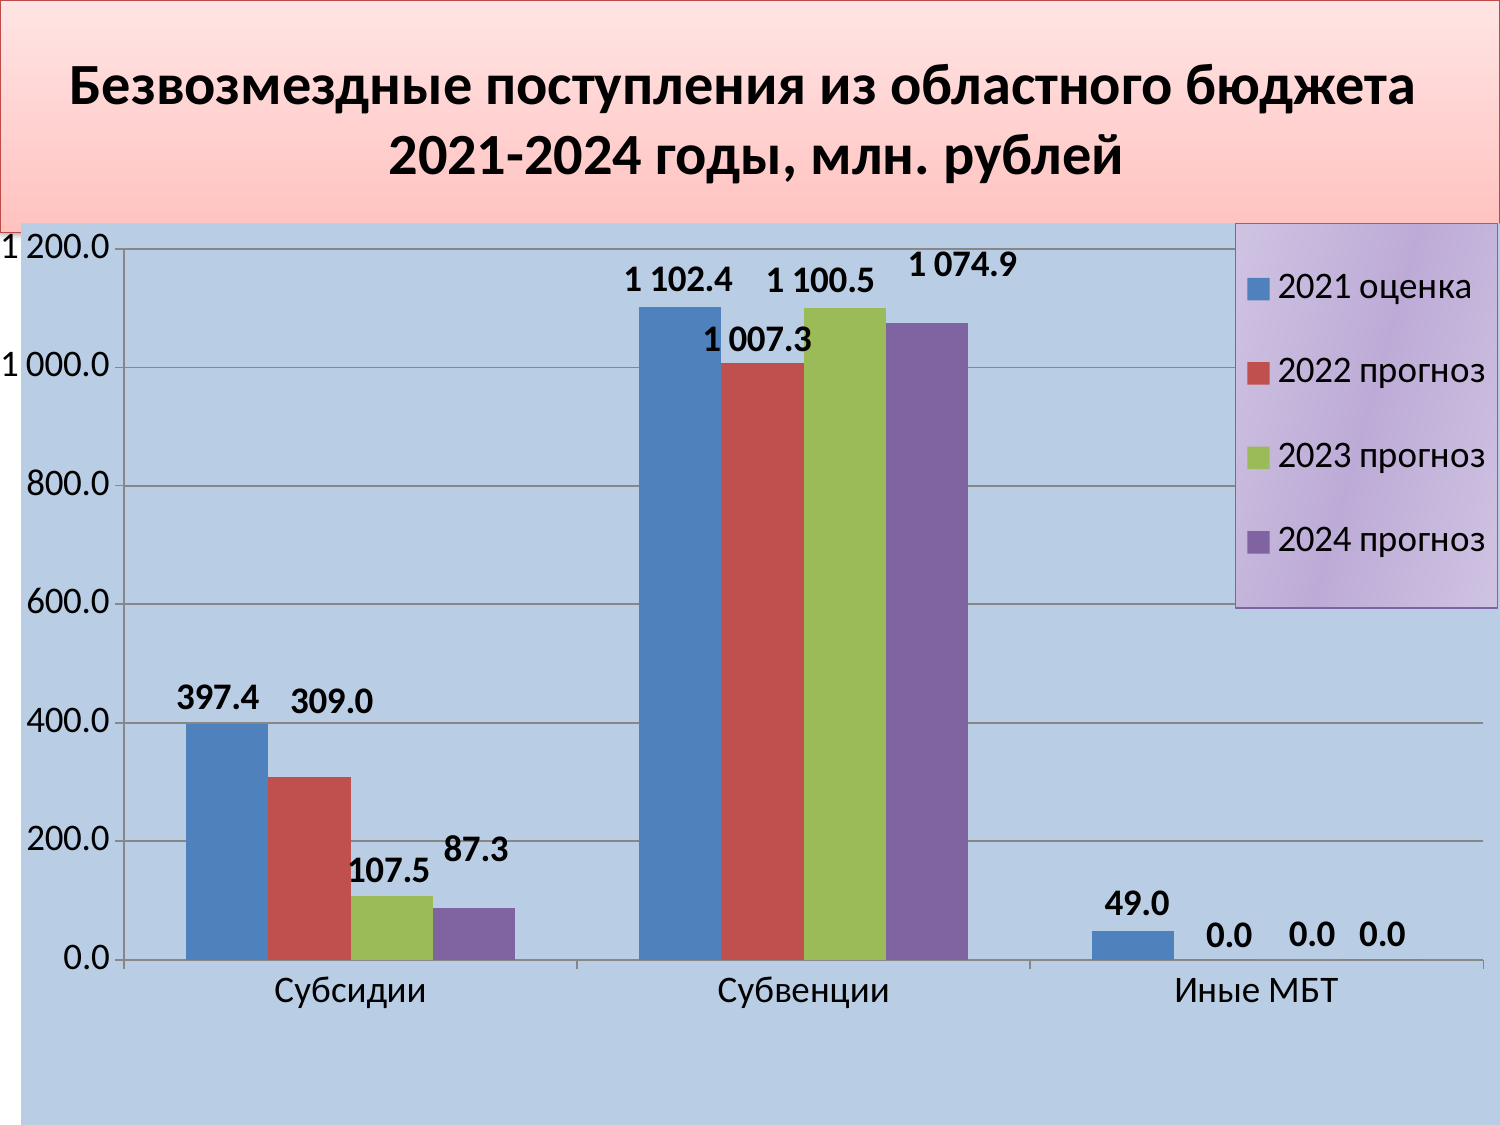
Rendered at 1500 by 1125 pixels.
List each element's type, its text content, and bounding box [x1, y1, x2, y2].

title Безвозмездные поступления из областного бюджета 2021-2024 годы, млн. рублей [0, 0, 1500, 222]
chart [0, 222, 1500, 1125]
